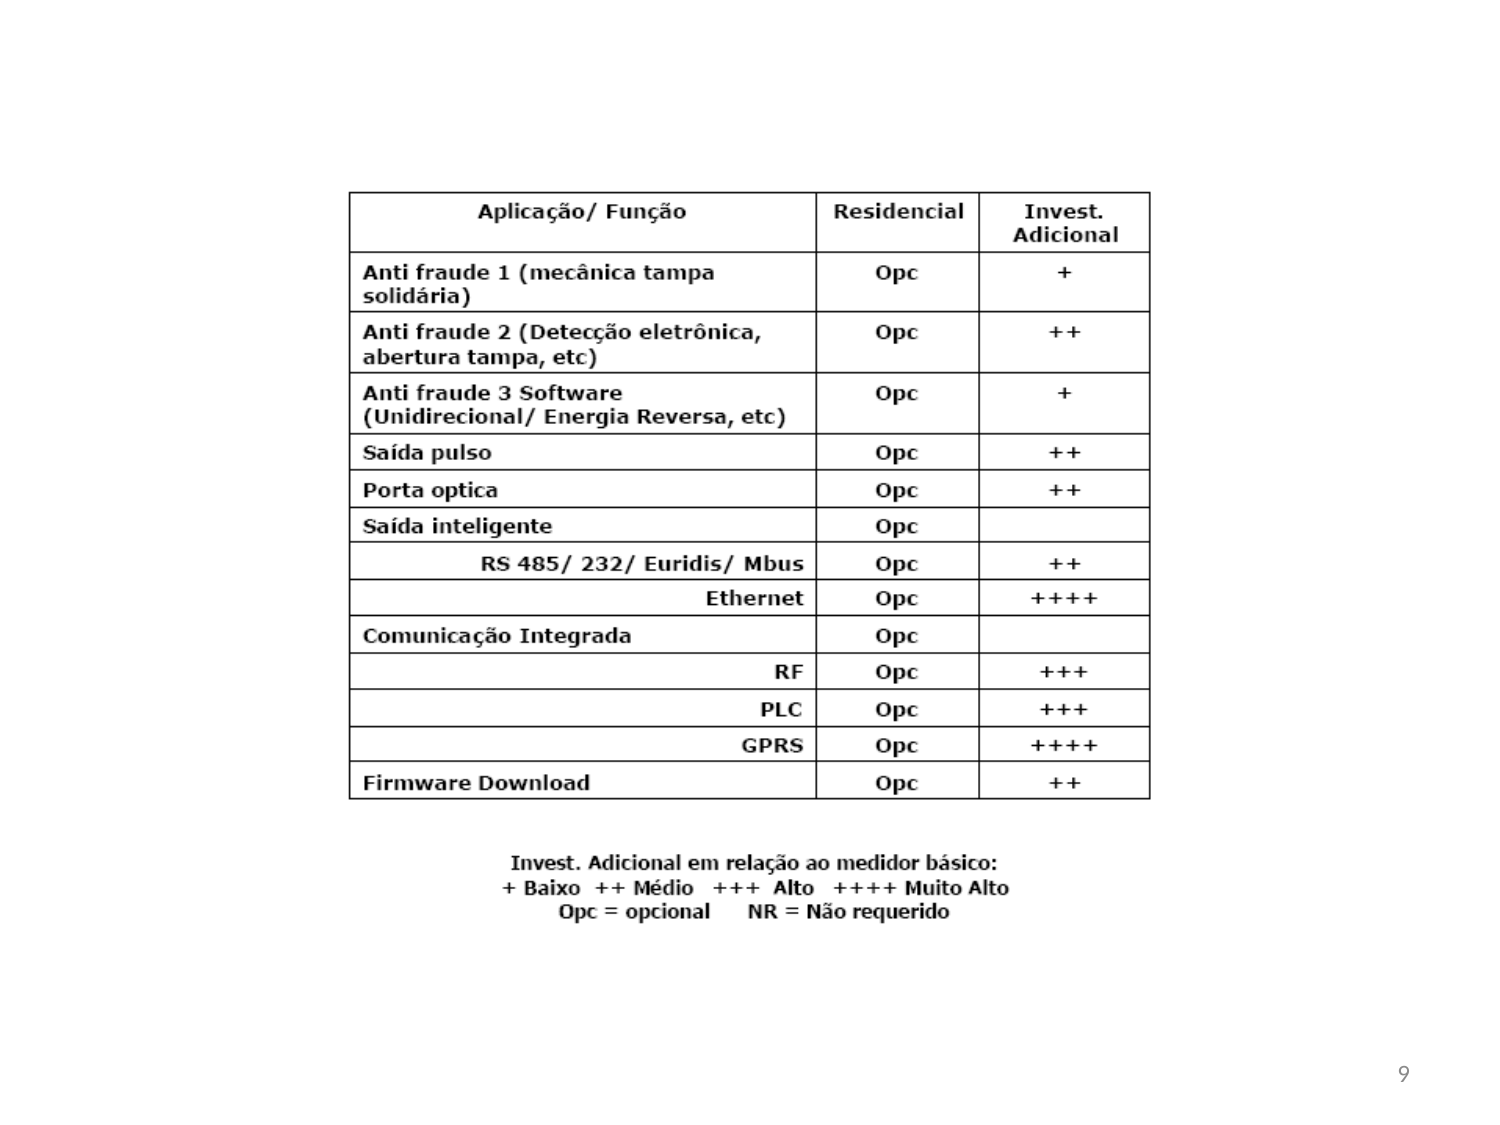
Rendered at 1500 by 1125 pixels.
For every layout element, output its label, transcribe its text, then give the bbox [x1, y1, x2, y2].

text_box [346, 189, 1154, 936]
slide_number 9 [1074, 1042, 1425, 1103]
